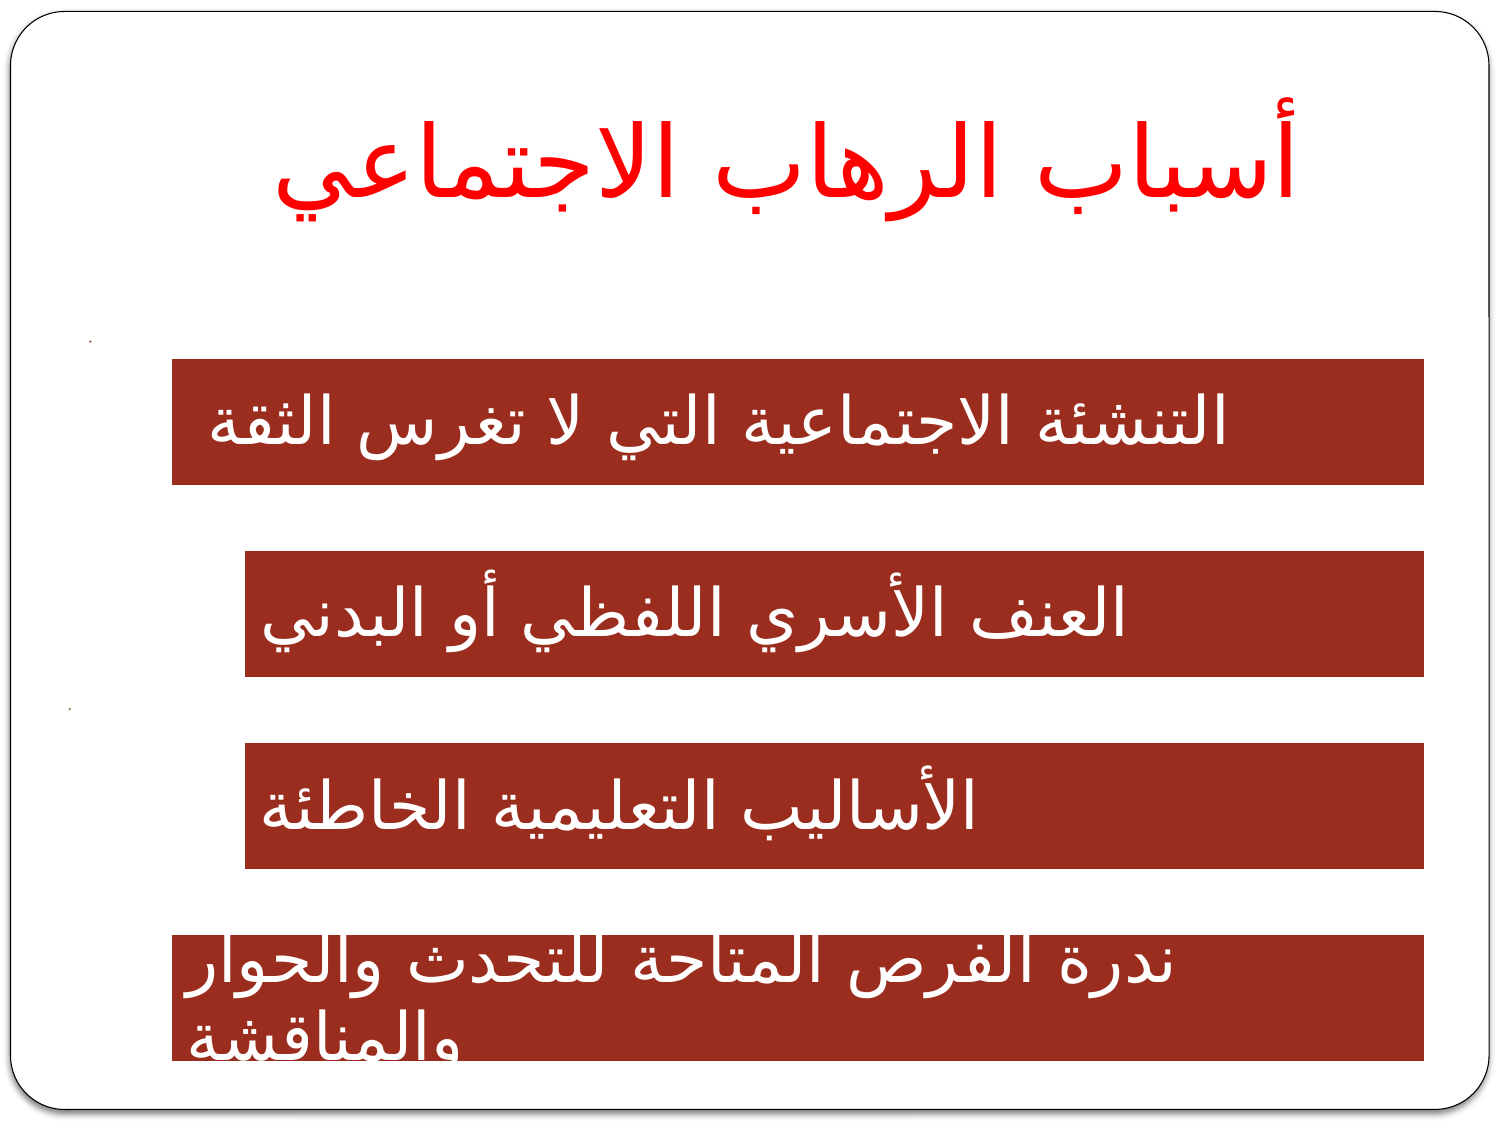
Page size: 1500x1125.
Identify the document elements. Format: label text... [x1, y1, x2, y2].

title أسباب الرهاب الاجتماعي [150, 45, 1425, 233]
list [64, 237, 1426, 1071]
